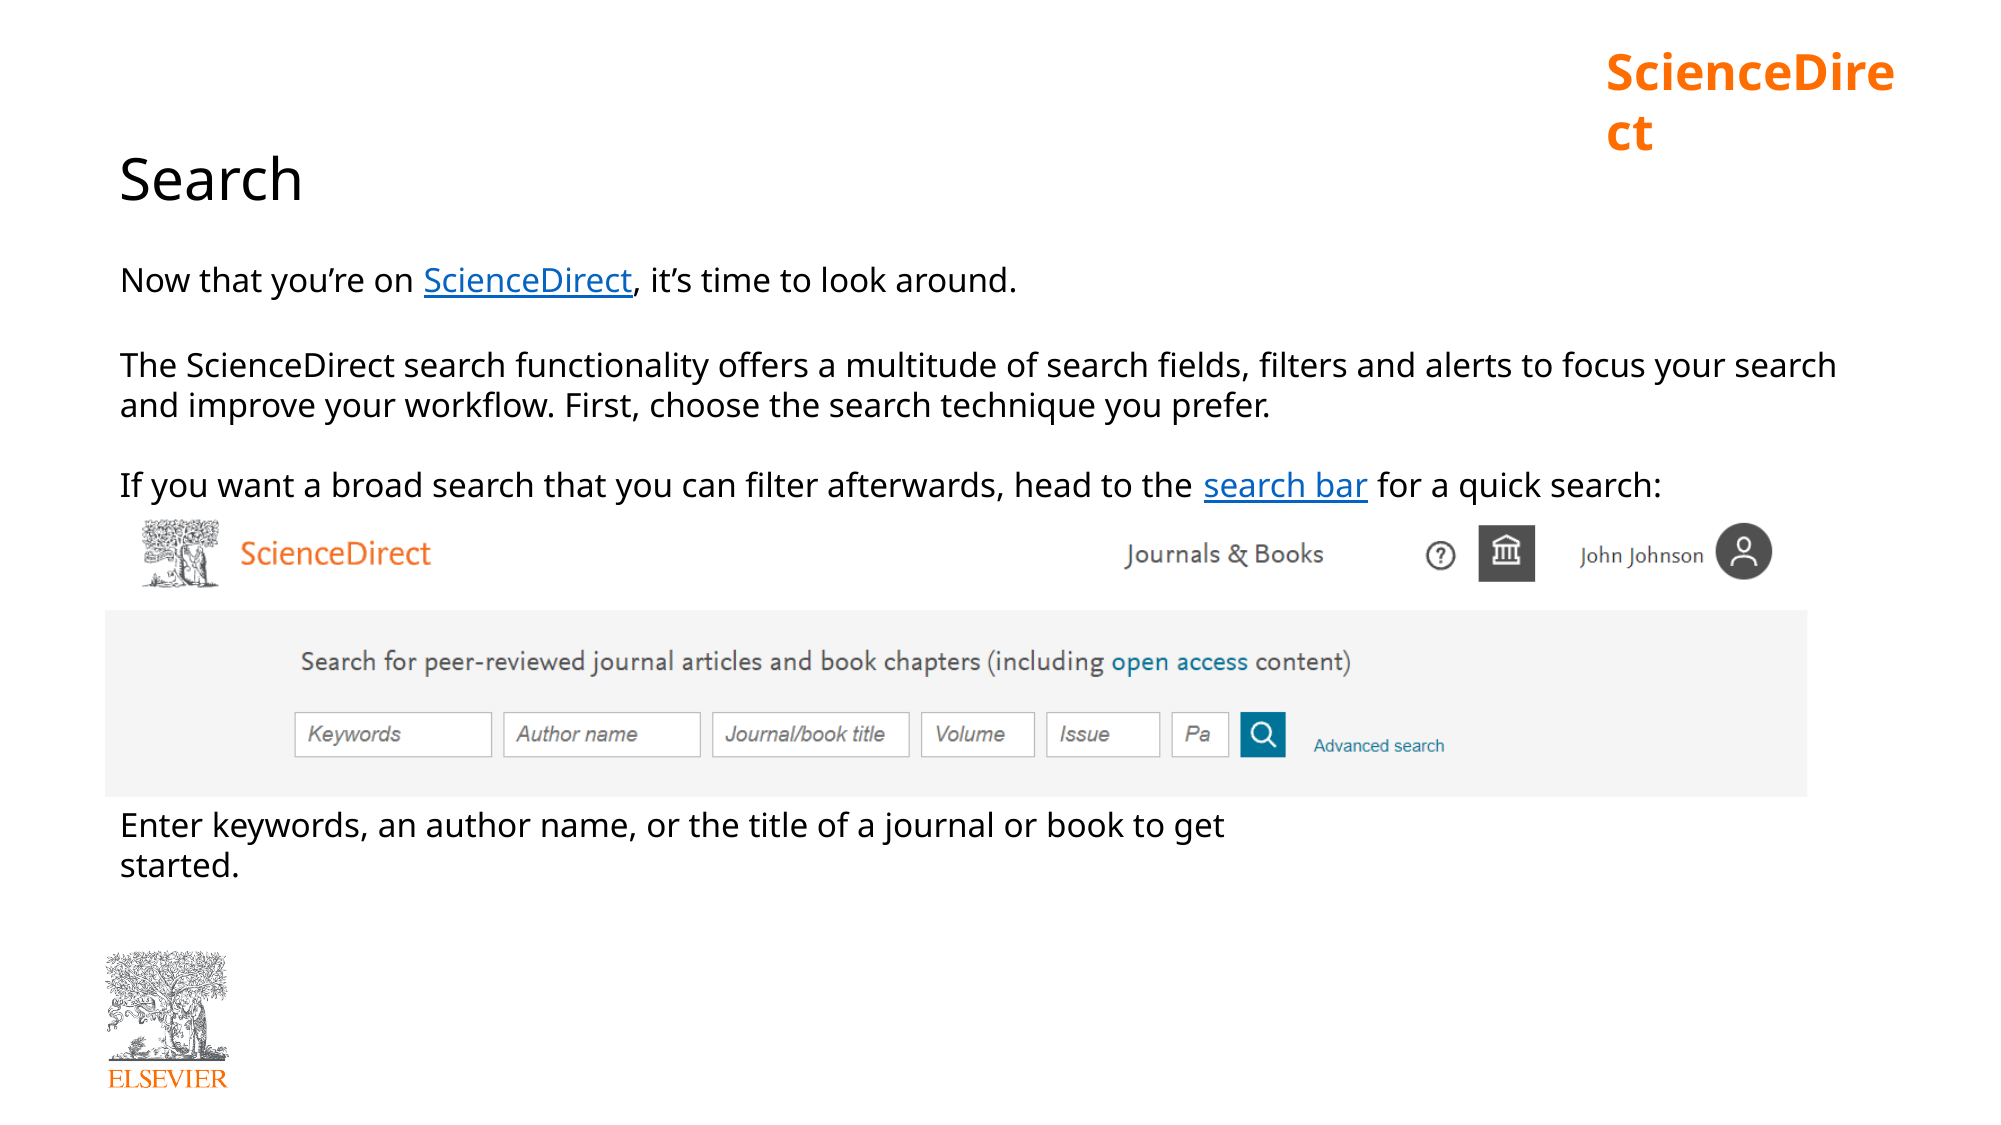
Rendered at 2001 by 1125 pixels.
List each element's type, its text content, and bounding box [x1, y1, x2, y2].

text_box Search [104, 135, 1776, 220]
picture [104, 506, 1808, 797]
text_box Enter keywords, an author name, or the title of a journal or book to get started. [104, 797, 1341, 891]
text_box Now that you’re on ScienceDirect, it’s time to look around. The ScienceDirect search functionality offers a multitude of search fields, filters and alerts to focus your search and improve your workflow. First, choose the search technique you prefer. If you want a broad search that you can filter afterwards, head to the search bar for a quick search: [105, 251, 1862, 517]
picture [105, 950, 229, 1088]
